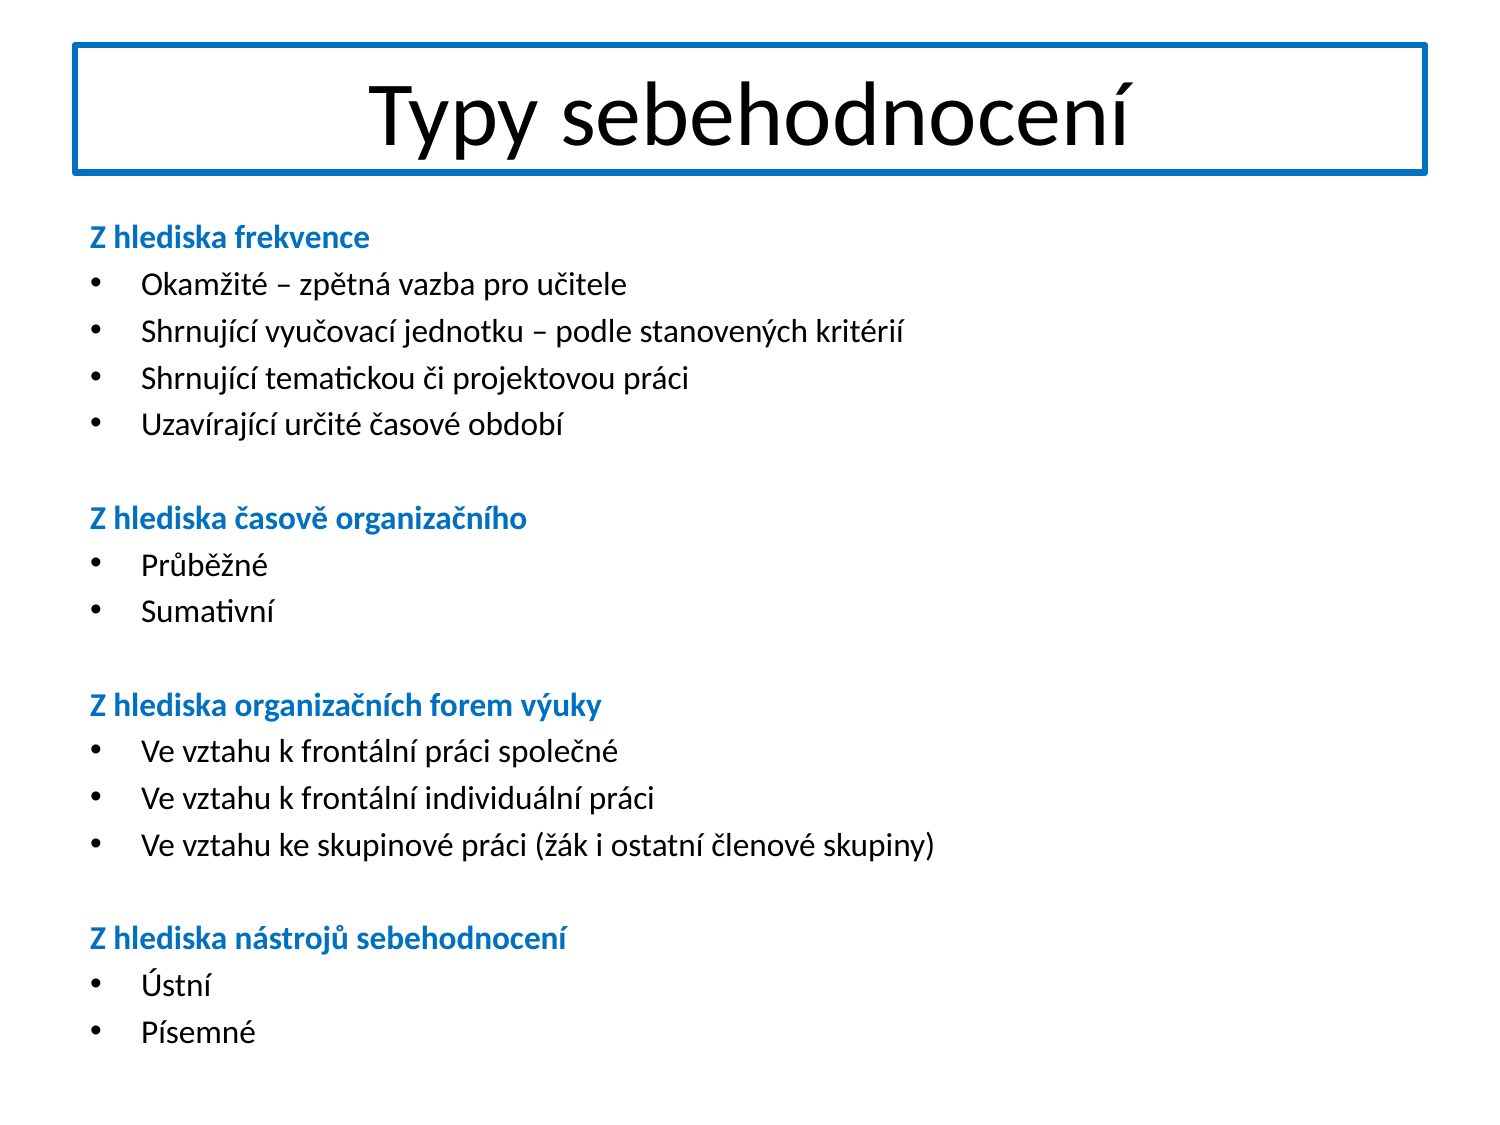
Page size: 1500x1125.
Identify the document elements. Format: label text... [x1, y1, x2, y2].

title Typy sebehodnocení [75, 45, 1425, 173]
list Z hlediska frekvence Okamžité – zpětná vazba pro učitele Shrnující vyučovací jednotku – podle stanovených kritérií Shrnující tematickou či projektovou práci Uzavírající určité časové období Z hlediska časově organizačního Průběžné Sumativní Z hlediska organizačních forem výuky Ve vztahu k frontální práci společné Ve vztahu k frontální individuální práci Ve vztahu ke skupinové práci (žák i ostatní členové skupiny) Z hlediska nástrojů sebehodnocení Ústní Písemné [75, 208, 1425, 1071]
